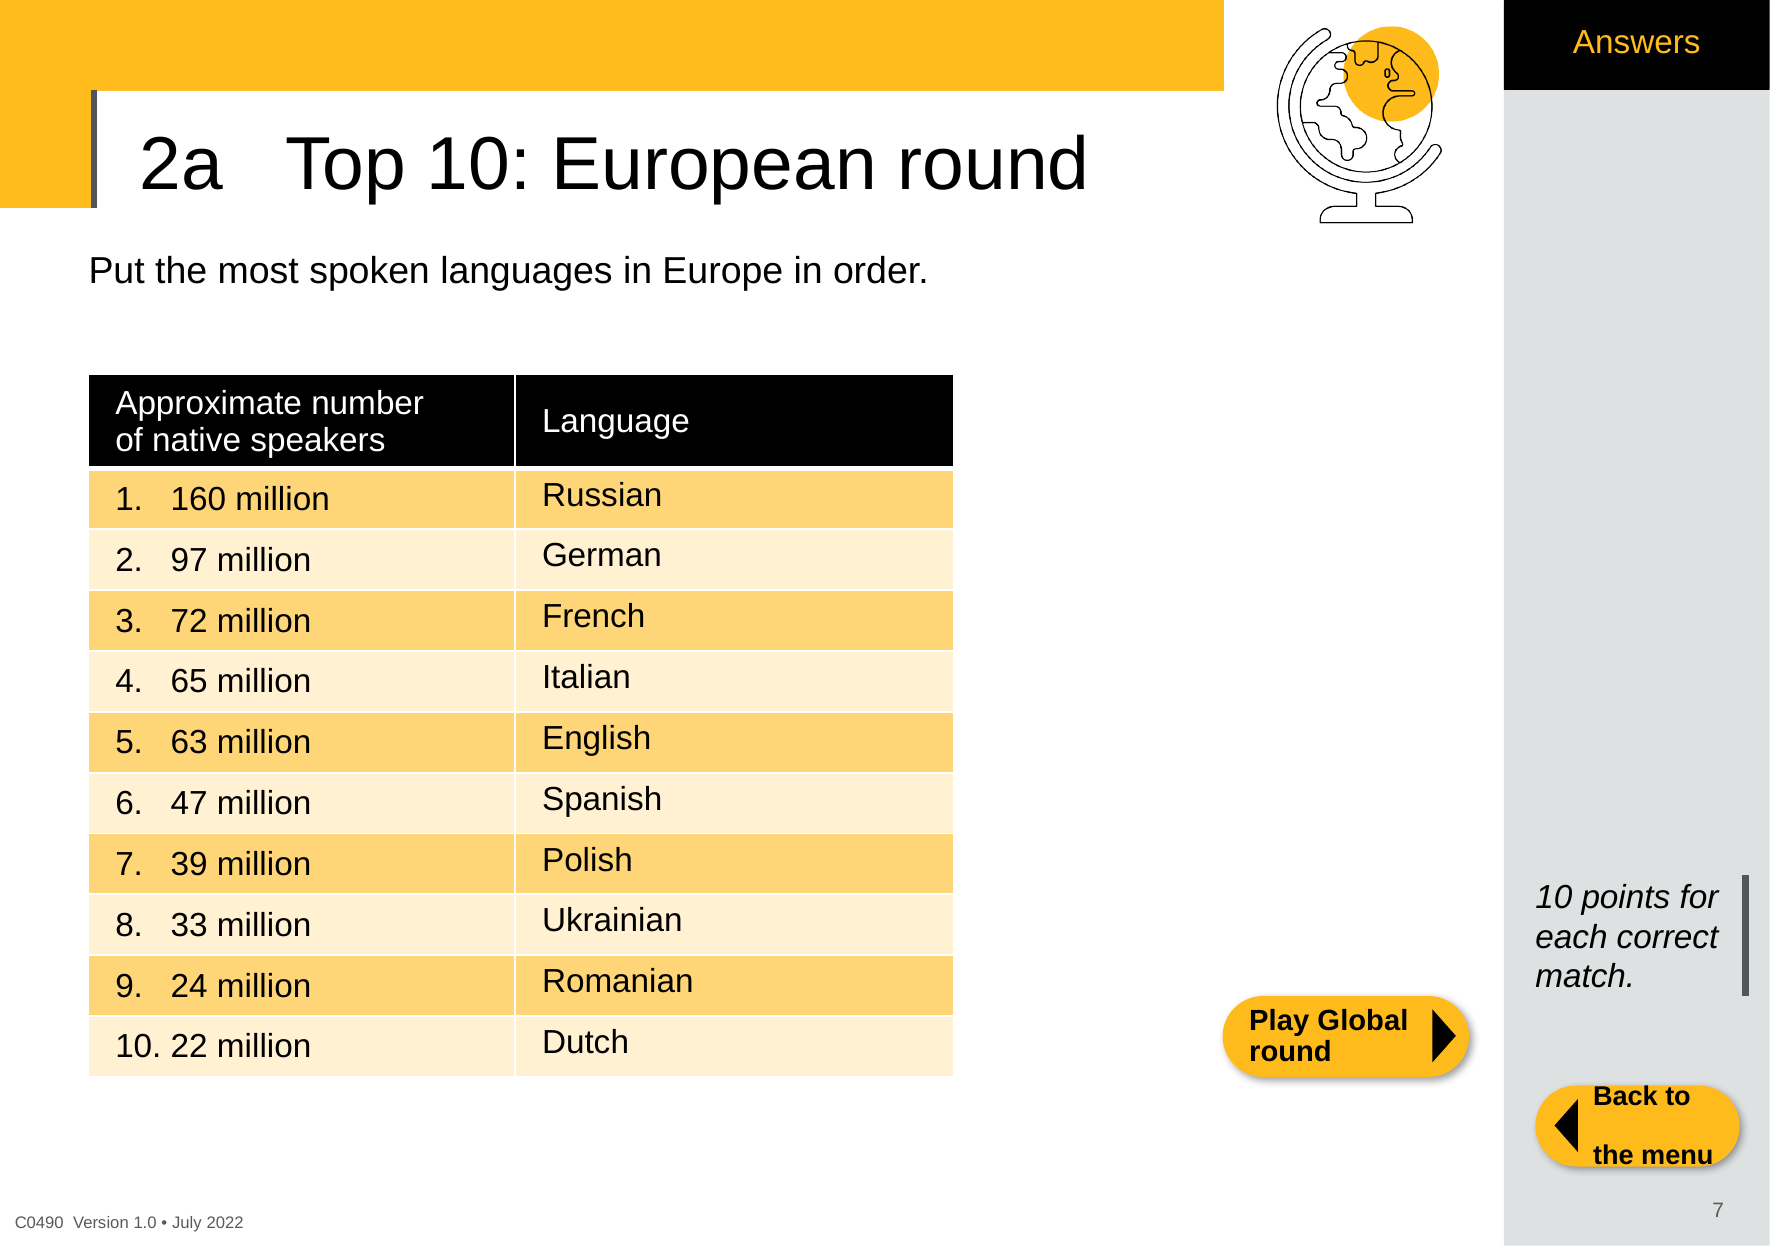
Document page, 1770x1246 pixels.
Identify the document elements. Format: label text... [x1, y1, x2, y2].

text_box 2a Top 10: European round [139, 125, 1248, 196]
picture [1248, 15, 1470, 236]
table_cell 7. 39 million [89, 834, 514, 893]
table_cell Romanian [516, 956, 953, 1015]
table_cell Russian [516, 471, 953, 528]
text_box [1553, 1096, 1579, 1155]
table_cell 3. 72 million [89, 591, 514, 650]
table_cell 10. 22 million [89, 1017, 514, 1076]
table_cell Ukrainian [516, 895, 953, 954]
table_cell 2. 97 million [89, 530, 514, 589]
table_cell 1. 160 million [89, 471, 514, 528]
table_header Approximate number of native speakers [89, 375, 514, 466]
table_header Language [516, 375, 953, 466]
table_cell 4. 65 million [89, 652, 514, 711]
table_cell German [516, 530, 953, 589]
table_cell Dutch [516, 1017, 953, 1076]
table_cell 5. 63 million [89, 713, 514, 772]
table_cell French [516, 591, 953, 650]
table_cell 6. 47 million [89, 774, 514, 833]
text_box Answers [1502, 0, 1770, 91]
text_box Put the most spoken languages in Europe in order. [88, 246, 1089, 292]
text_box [1222, 995, 1470, 1077]
table_cell Polish [516, 834, 953, 893]
table_cell English [516, 713, 953, 772]
table_cell 9. 24 million [89, 956, 514, 1015]
table_cell Italian [516, 652, 953, 711]
text_box 10 points for each correct match. [1535, 874, 1740, 995]
text_box Back to the menu [1534, 1084, 1741, 1168]
table_cell 8. 33 million [89, 895, 514, 954]
table_cell Spanish [516, 774, 953, 833]
